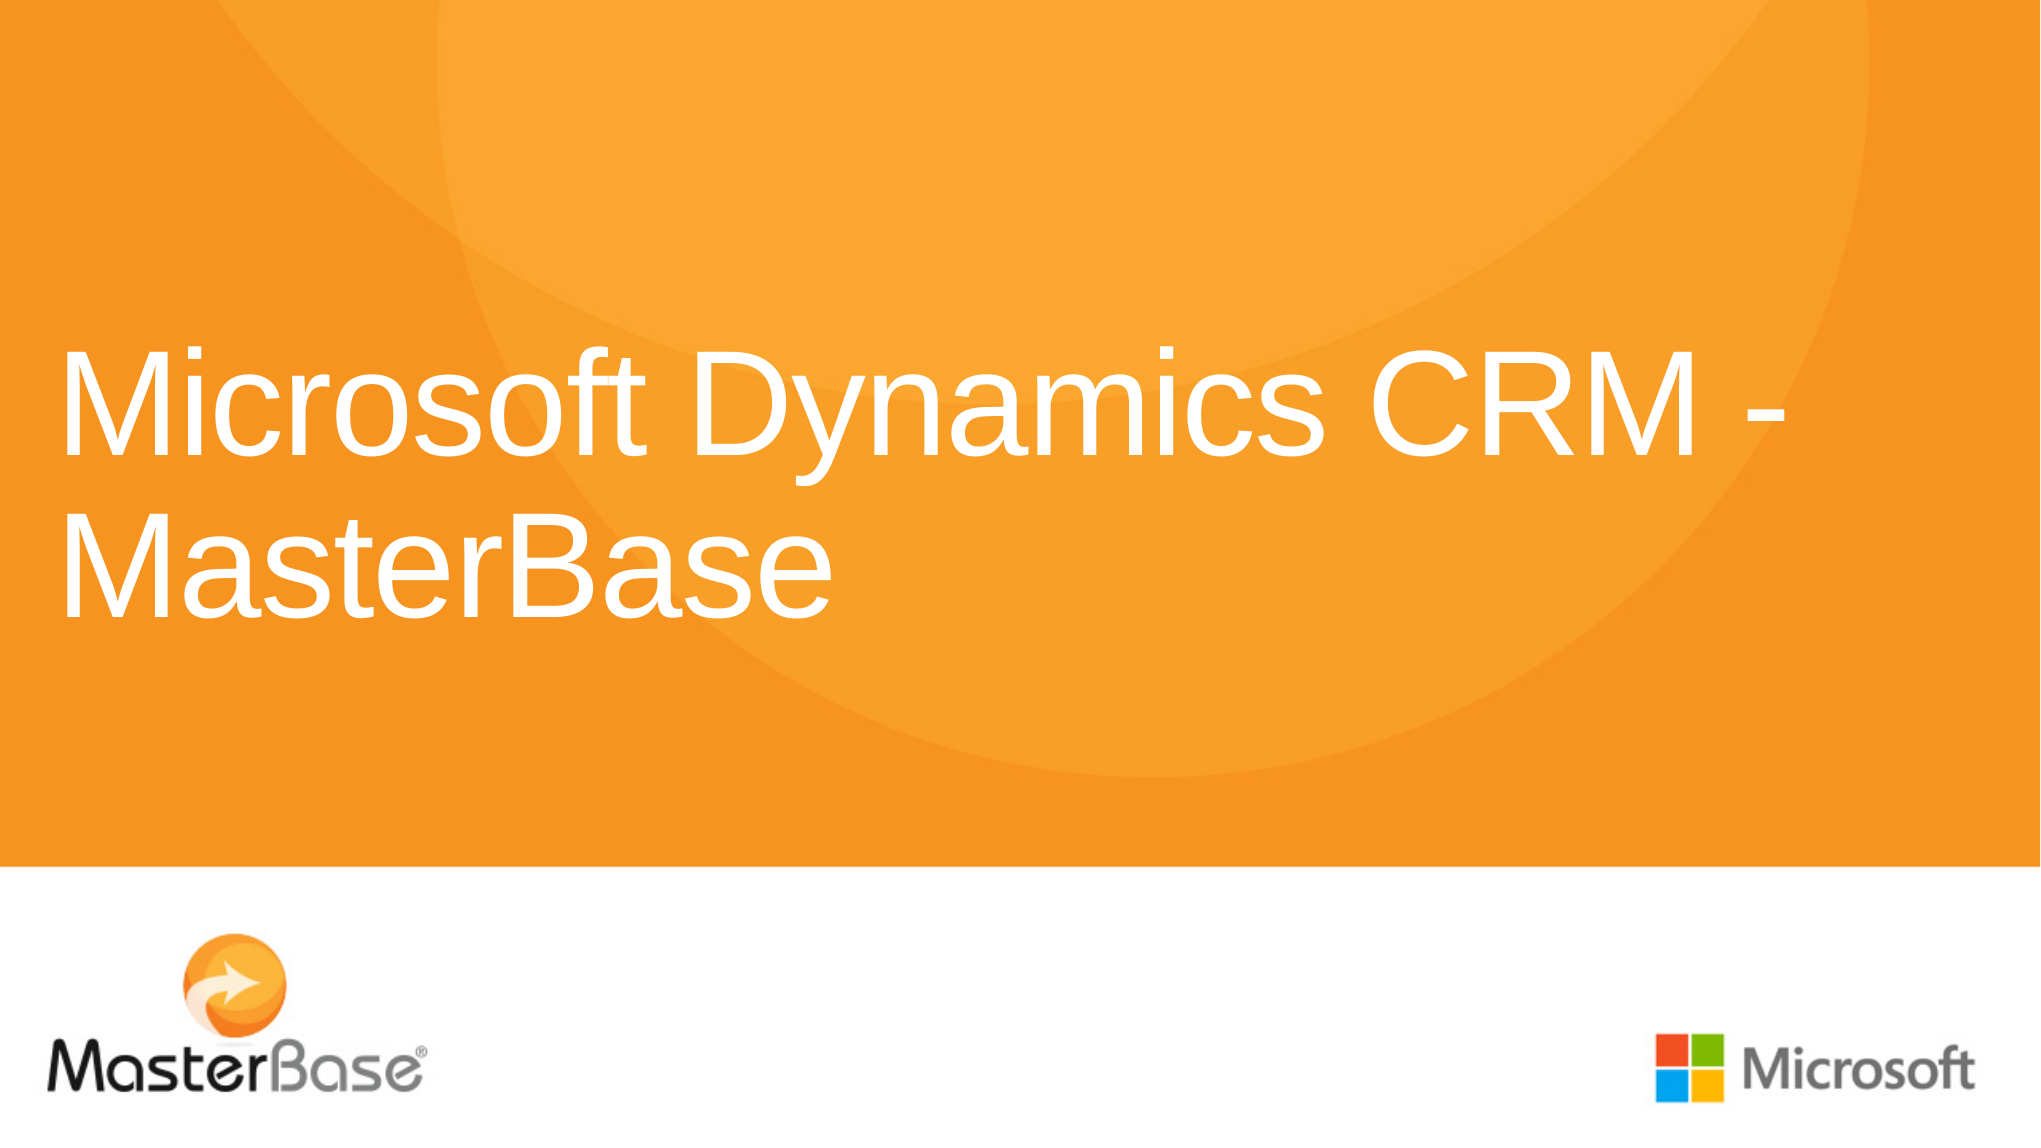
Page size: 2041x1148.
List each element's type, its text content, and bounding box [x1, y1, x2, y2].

picture [0, 0, 2041, 1148]
title Microsoft Dynamics CRM - MasterBase [31, 311, 2020, 512]
